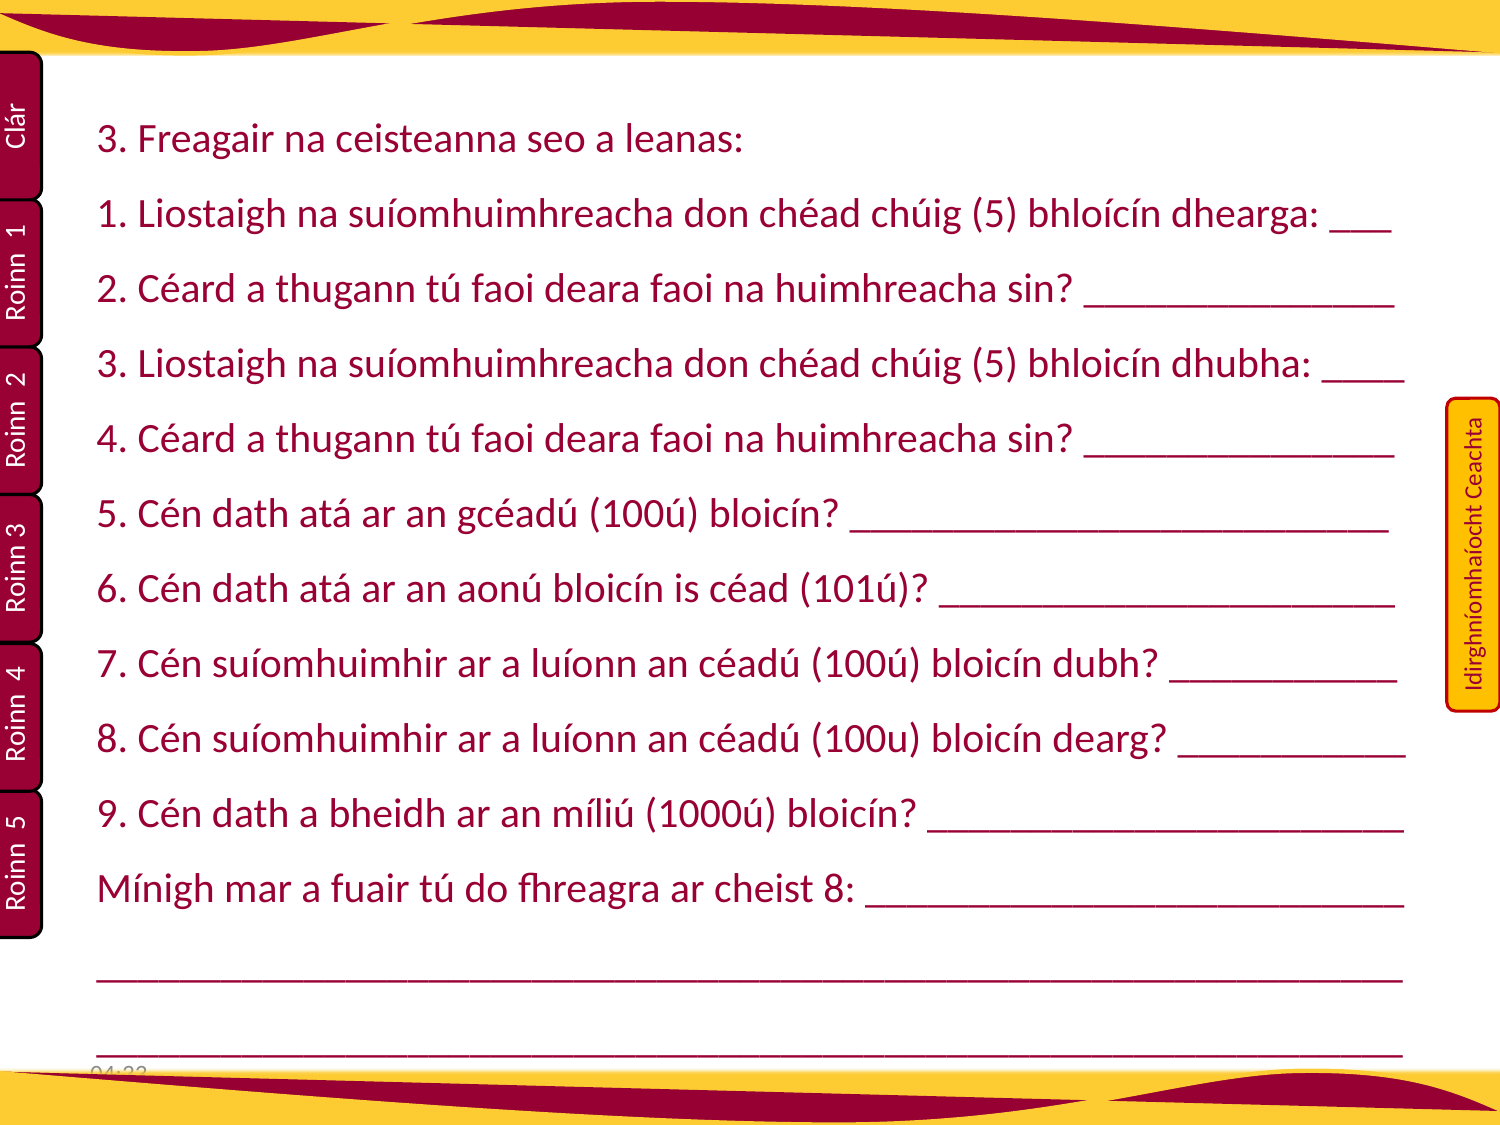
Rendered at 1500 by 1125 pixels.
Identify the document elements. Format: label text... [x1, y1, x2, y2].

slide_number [75, 1042, 425, 1103]
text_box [1446, 83, 1500, 939]
text_box 3. Freagair na ceisteanna seo a leanas: 1. Liostaigh na suíomhuimhreacha don chéad chúig (5) bhloícín dhearga: ___ 2. Céard a thugann tú faoi deara faoi na huimhreacha sin? _______________ 3. Liostaigh na suíomhuimhreacha don chéad chúig (5) bhloicín dhubha: ____ 4. Céard a thugann tú faoi deara faoi na huimhreacha sin? _______________ 5. Cén dath atá ar an gcéadú (100ú) bloicín? __________________________ 6. Cén dath atá ar an aonú bloicín is céad (101ú)? ______________________ 7. Cén suíomhuimhir ar a luíonn an céadú (100ú) bloicín dubh? ___________ 8. Cén suíomhuimhir ar a luíonn an céadú (100u) bloicín dearg? ___________ 9. Cén dath a bheidh ar an míliú (1000ú) bloicín? _______________________ Mínigh mar a fuair tú do fhreagra ar cheist 8: __________________________ __________________________________________________________________________________________________________________________________________________________________________________________ [81, 78, 1424, 1125]
